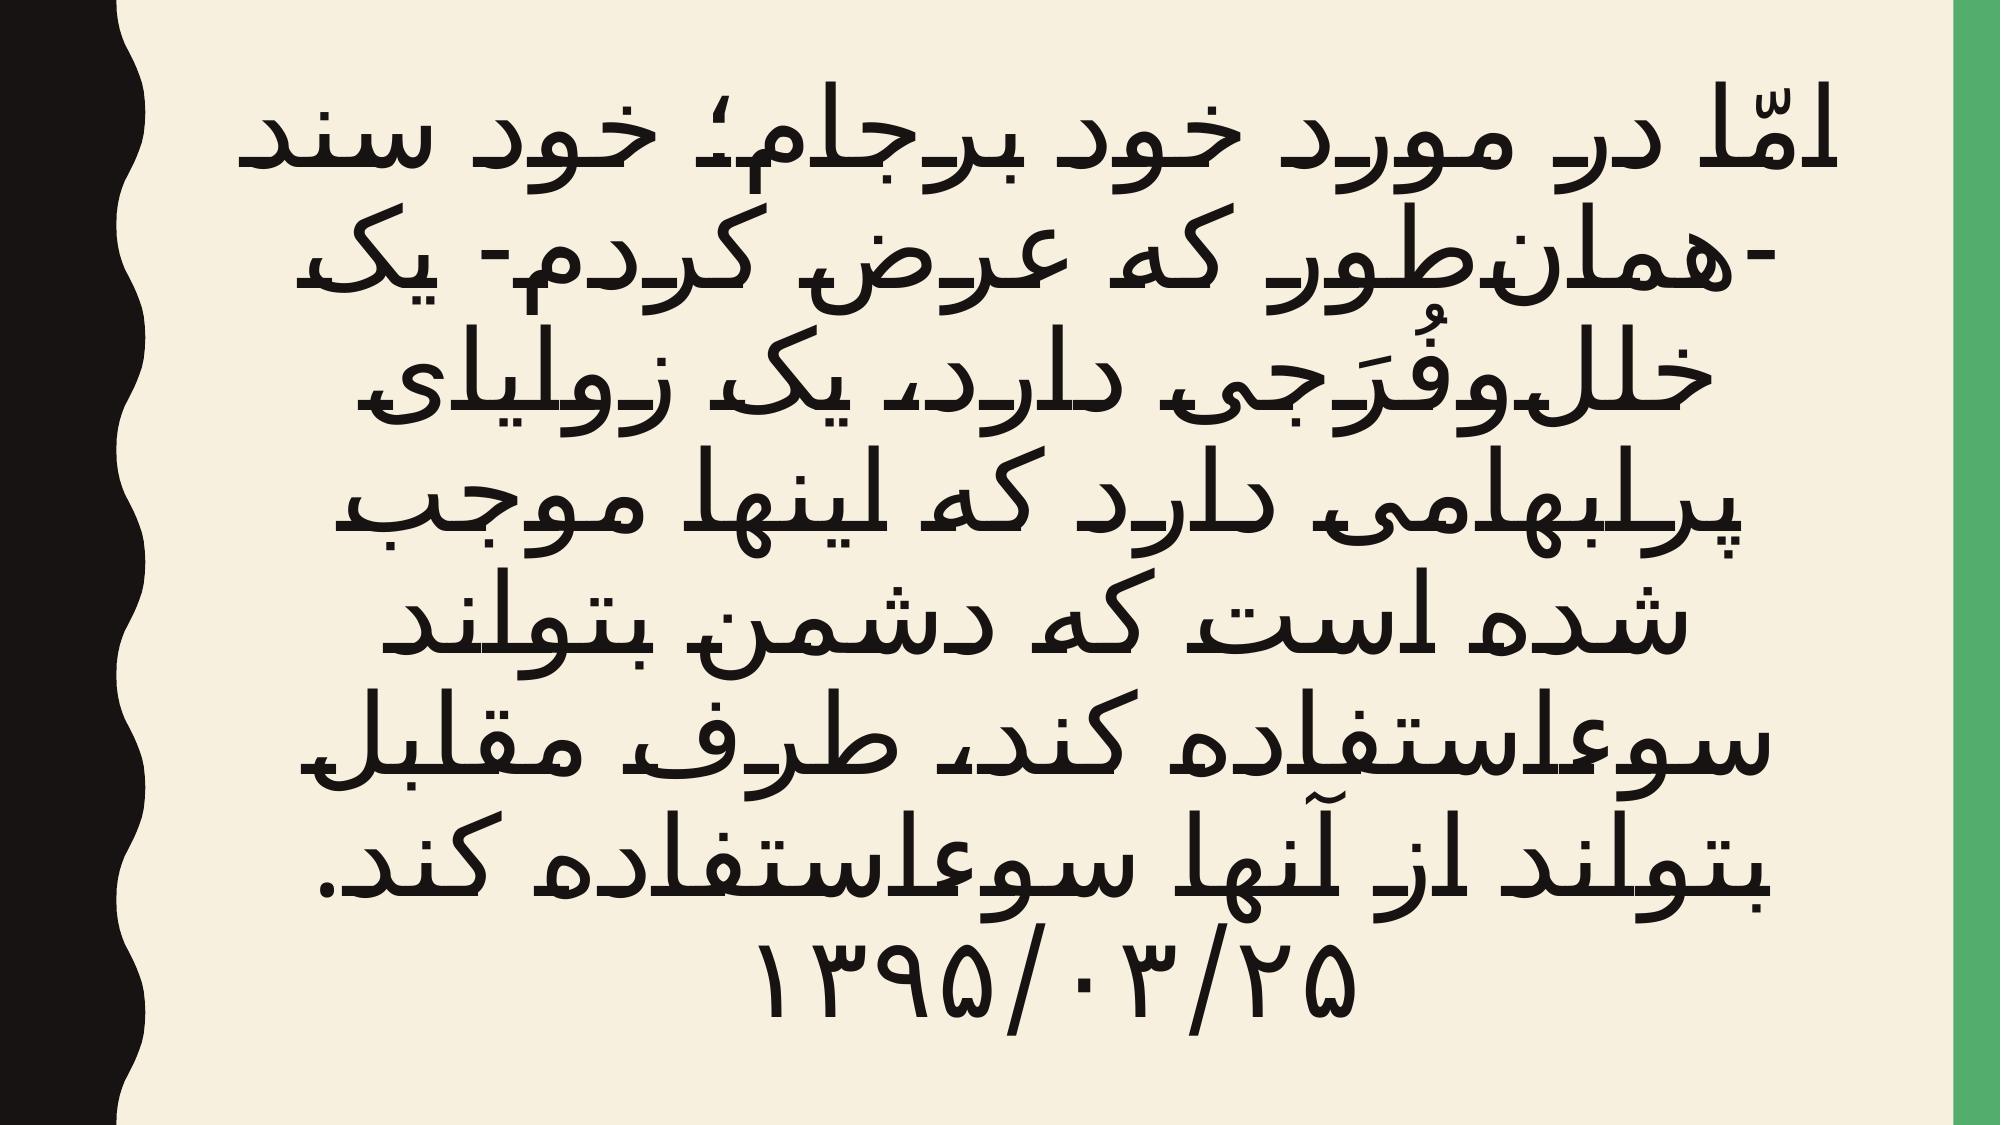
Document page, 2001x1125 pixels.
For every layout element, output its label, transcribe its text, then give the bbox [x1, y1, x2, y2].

title امّا در مورد خود برجام؛ خود سند -همان‌طور که عرض کردم- یک خلل‌وفُرَجی دارد، یک زوایای پرابهامی دارد که اینها موجب شده است که دشمن بتواند سوءاستفاده کند، طرف مقابل بتواند از آنها سوءاستفاده کند. ۱۳۹۵/۰۳/۲۵ [205, 62, 1875, 308]
